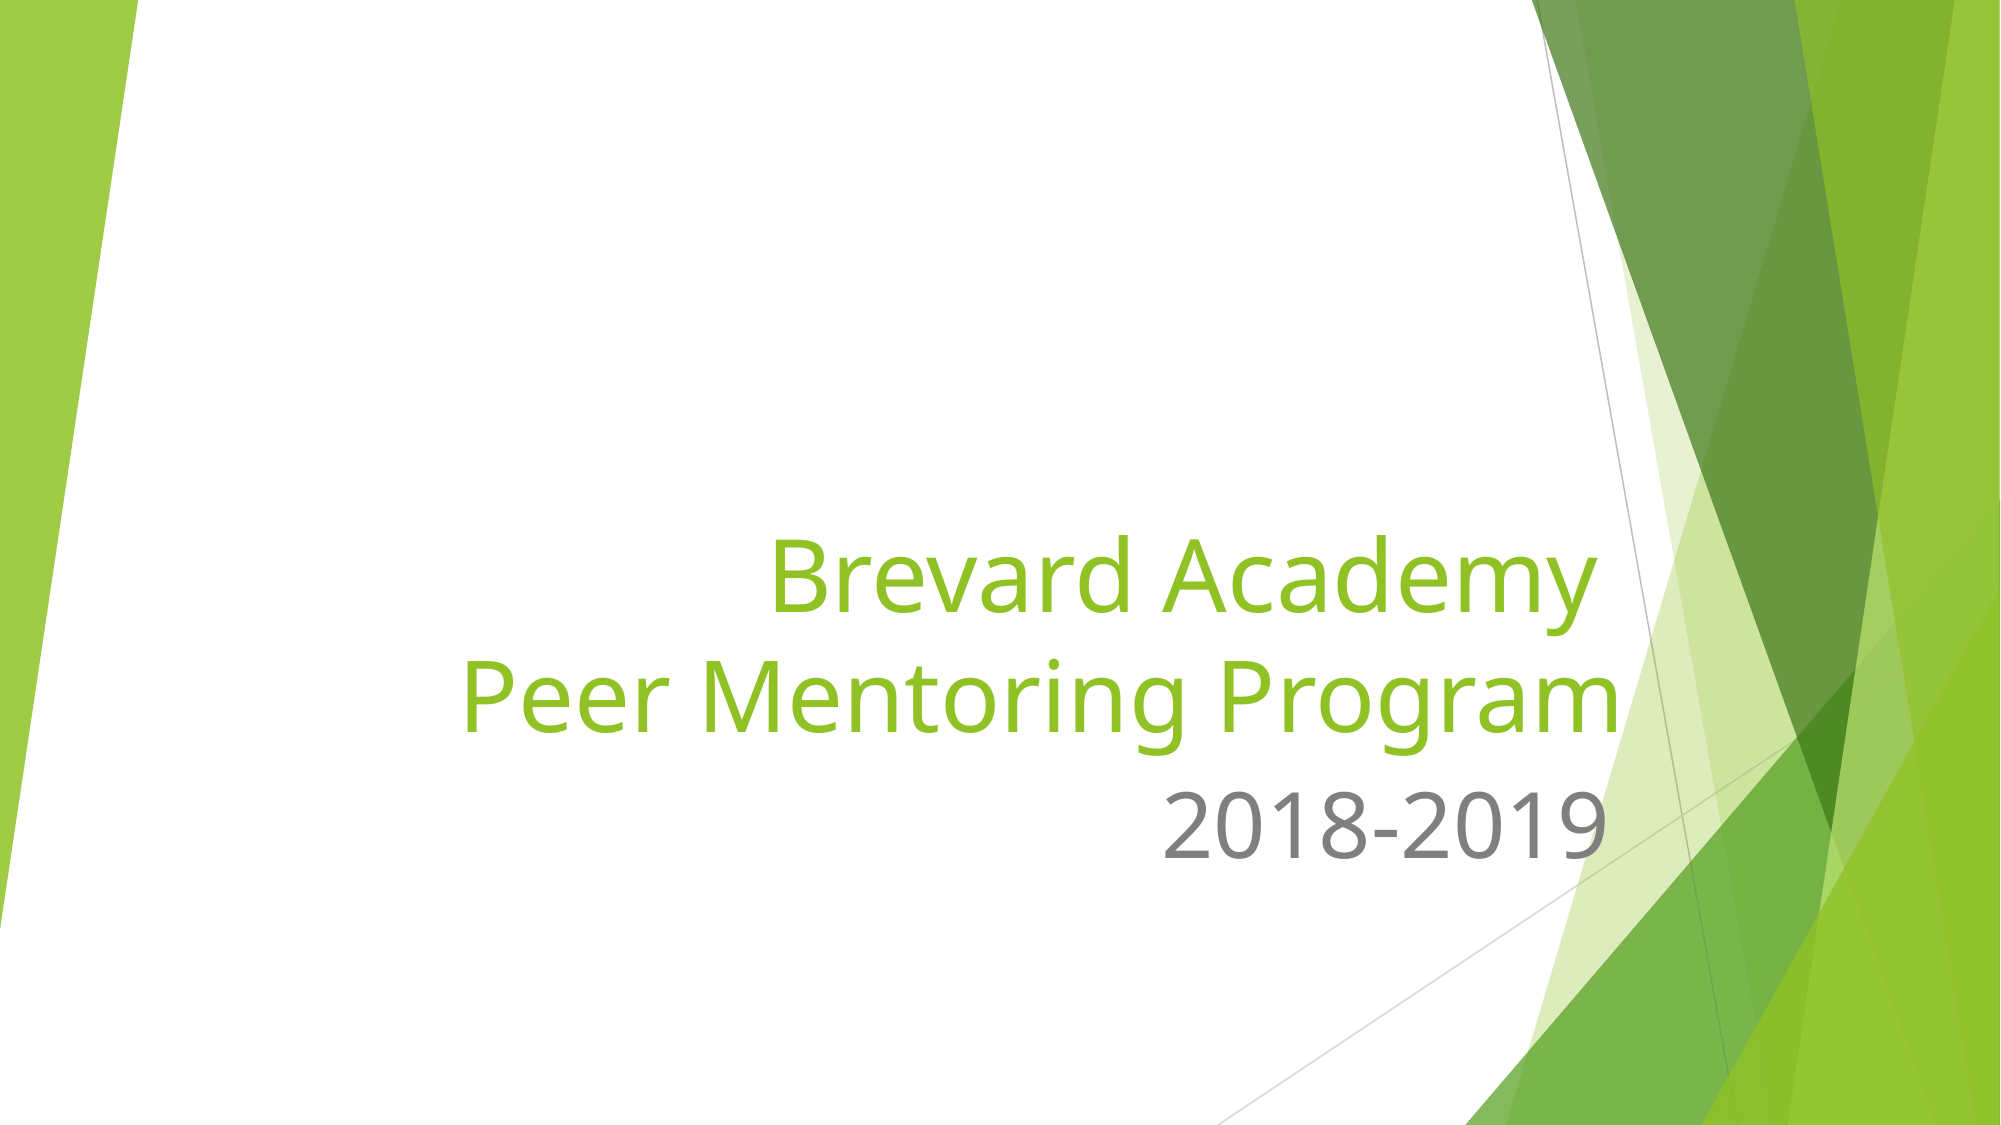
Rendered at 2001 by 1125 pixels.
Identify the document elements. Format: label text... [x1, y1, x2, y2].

title Brevard Academy Peer Mentoring Program [0, 368, 1640, 760]
subtitle 2018-2019 [126, 759, 1626, 1032]
